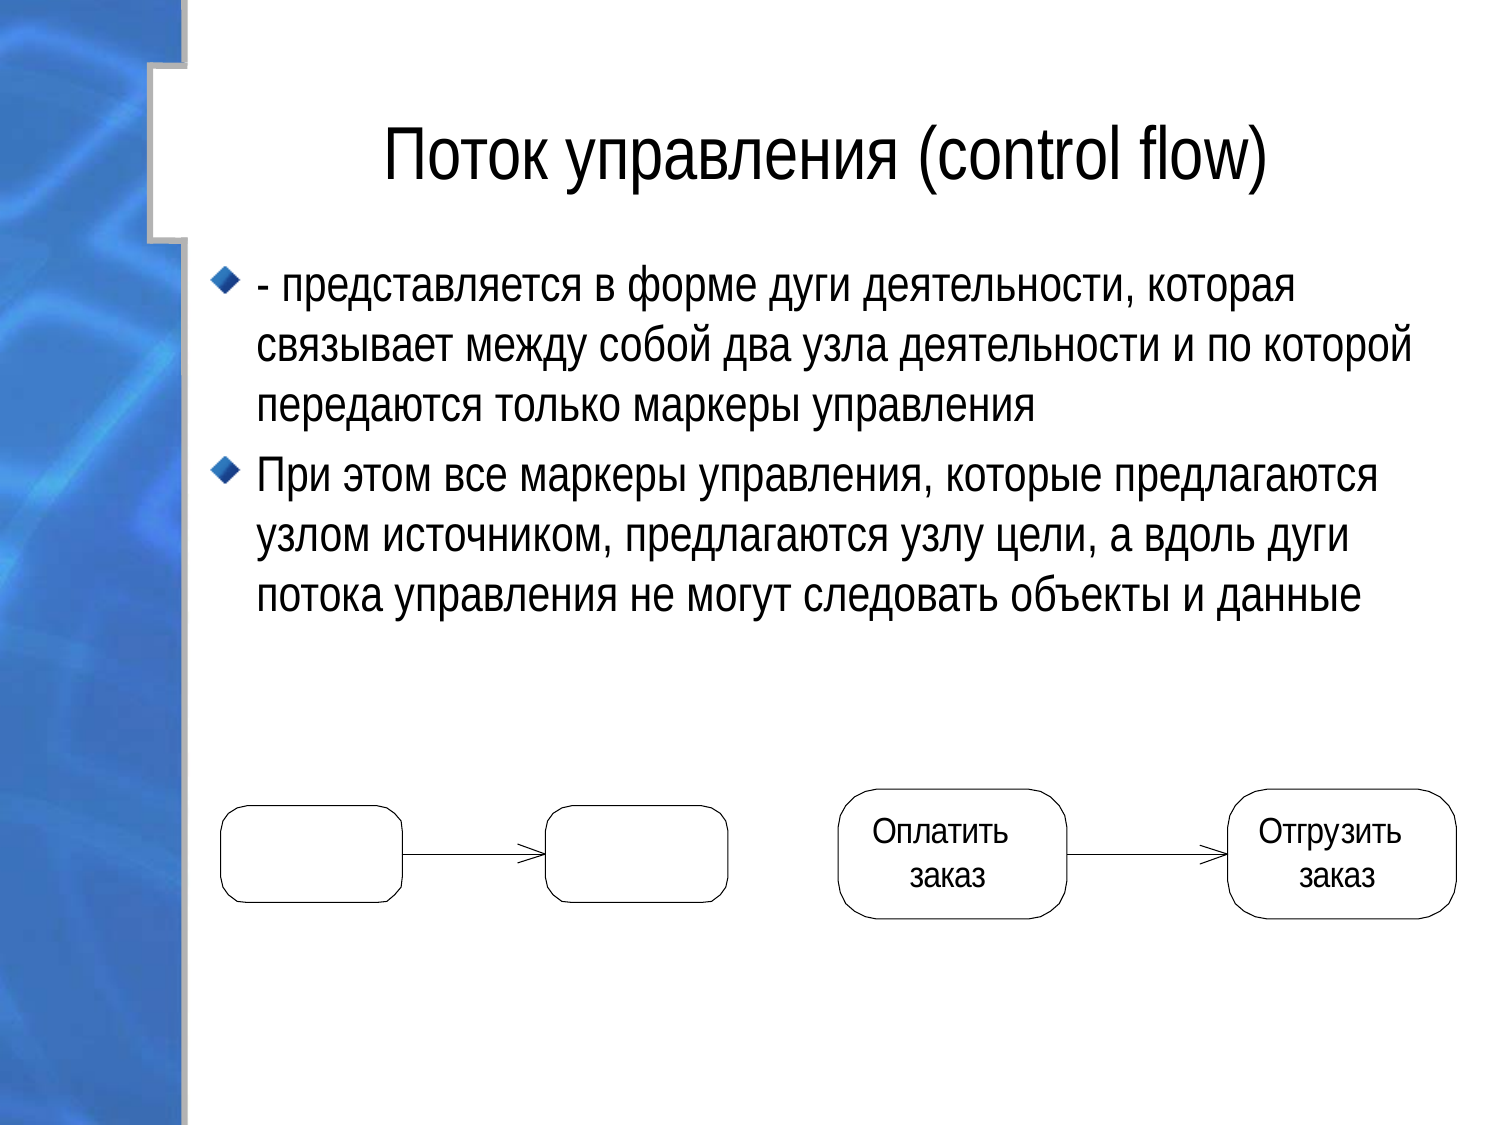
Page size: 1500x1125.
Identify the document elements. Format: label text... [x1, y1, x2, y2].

picture [0, 0, 181, 1125]
picture [188, 0, 1500, 1125]
list - представляется в форме дуги деятельности, которая связывает между собой два узла деятельности и по которой передаются только маркеры управления При этом все маркеры управления, которые предлагаются узлом источником, предлагаются узлу цели, а вдоль дуги потока управления не могут следовать объекты и данные [194, 243, 1483, 646]
title Поток управления (control flow) [171, 90, 1483, 209]
